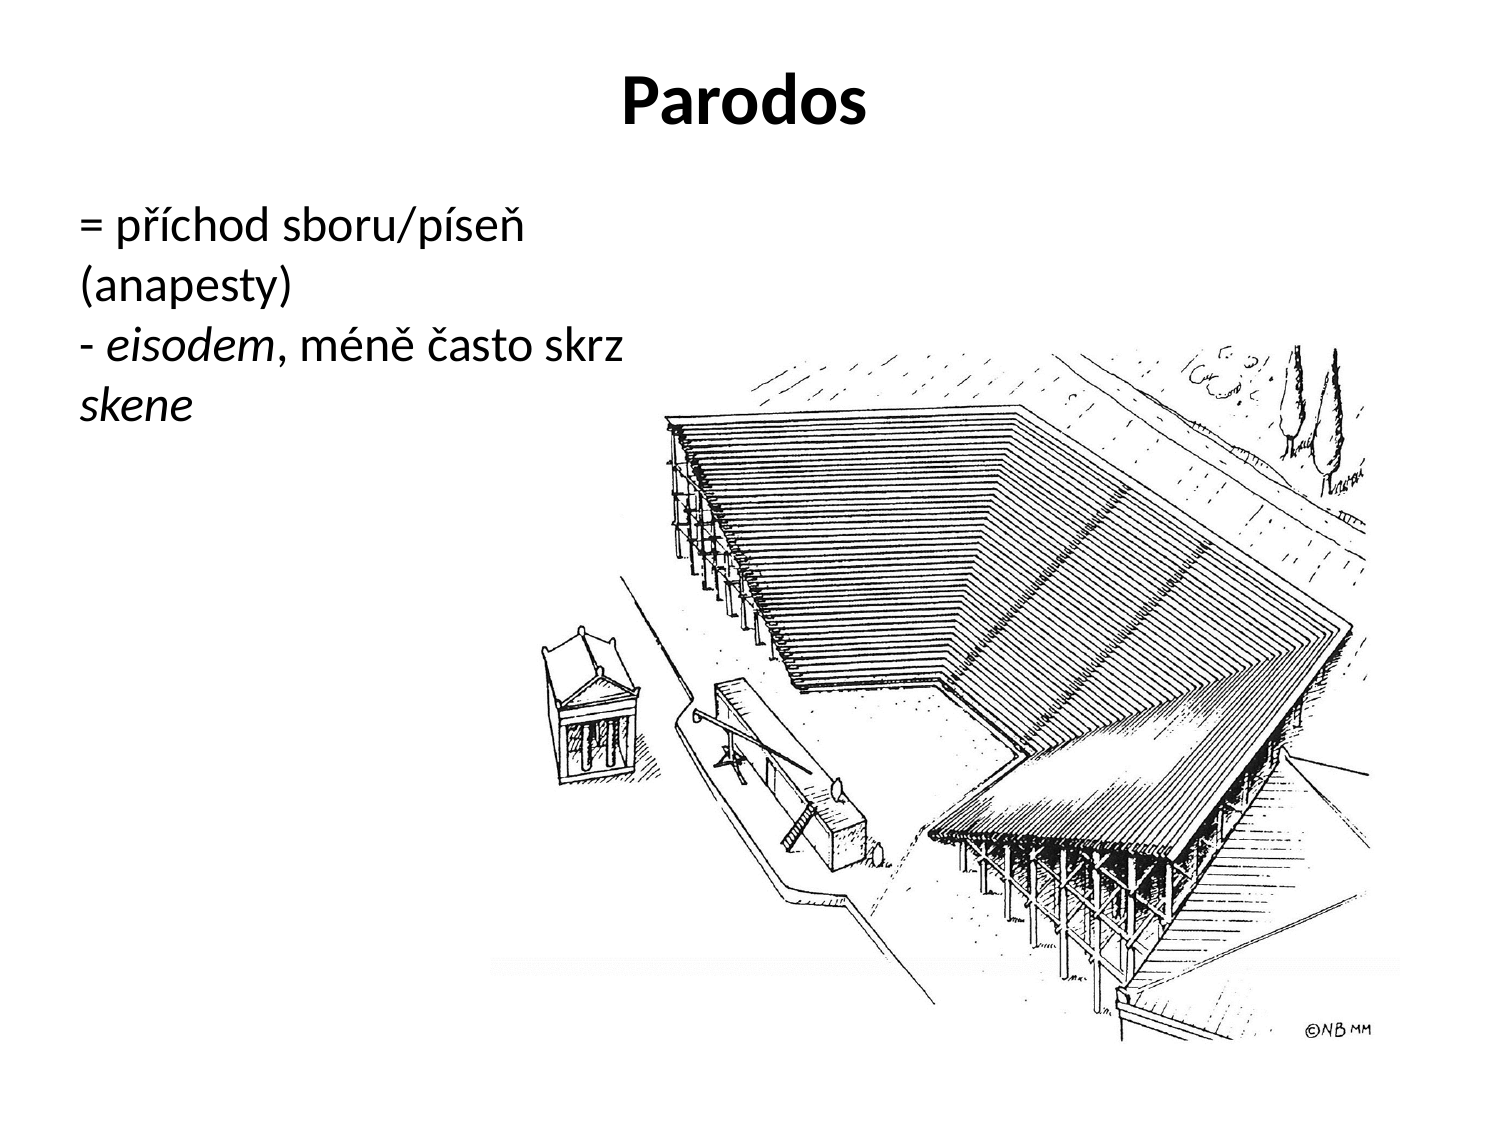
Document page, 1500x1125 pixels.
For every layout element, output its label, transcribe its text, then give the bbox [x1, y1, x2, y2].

picture [490, 326, 1400, 1057]
title Parodos [100, 42, 1390, 147]
text_box = příchod sboru/píseň (anapesty) - eisodem, méně často skrz skene [64, 184, 762, 440]
